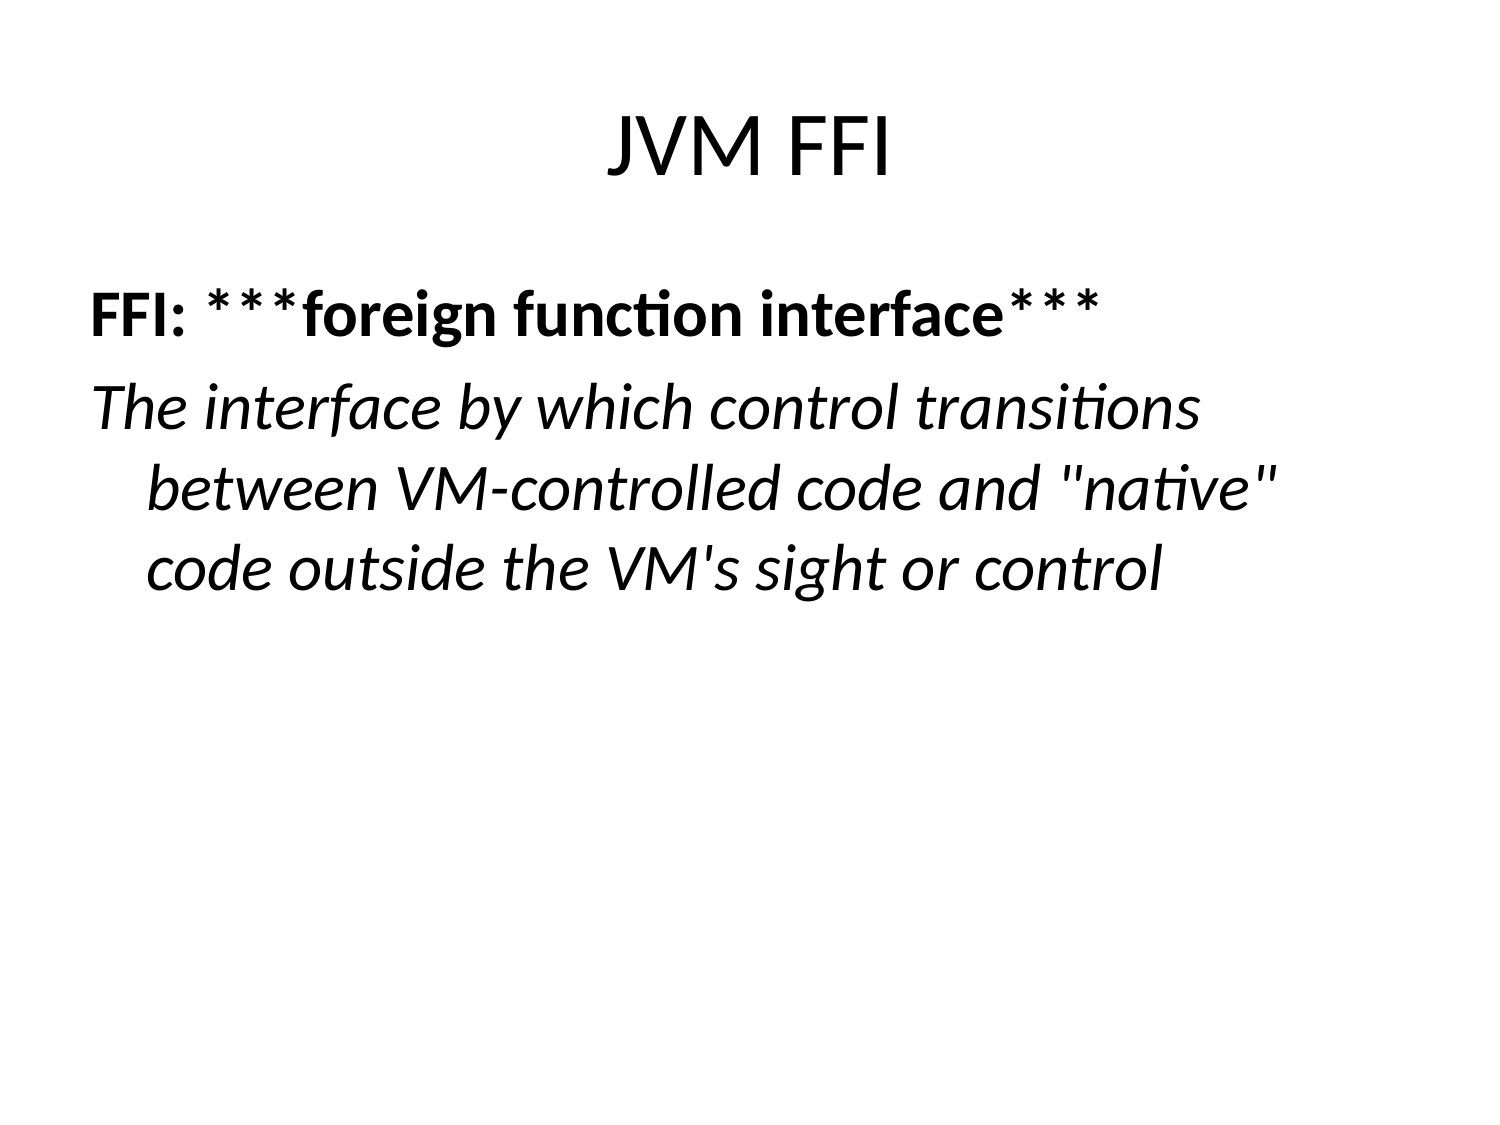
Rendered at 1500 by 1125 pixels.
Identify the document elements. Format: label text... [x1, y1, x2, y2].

title JVM FFI [75, 45, 1425, 233]
list FFI: ***foreign function interface*** The interface by which control transitions between VM-controlled code and "native" code outside the VM's sight or control [75, 262, 1425, 1005]
